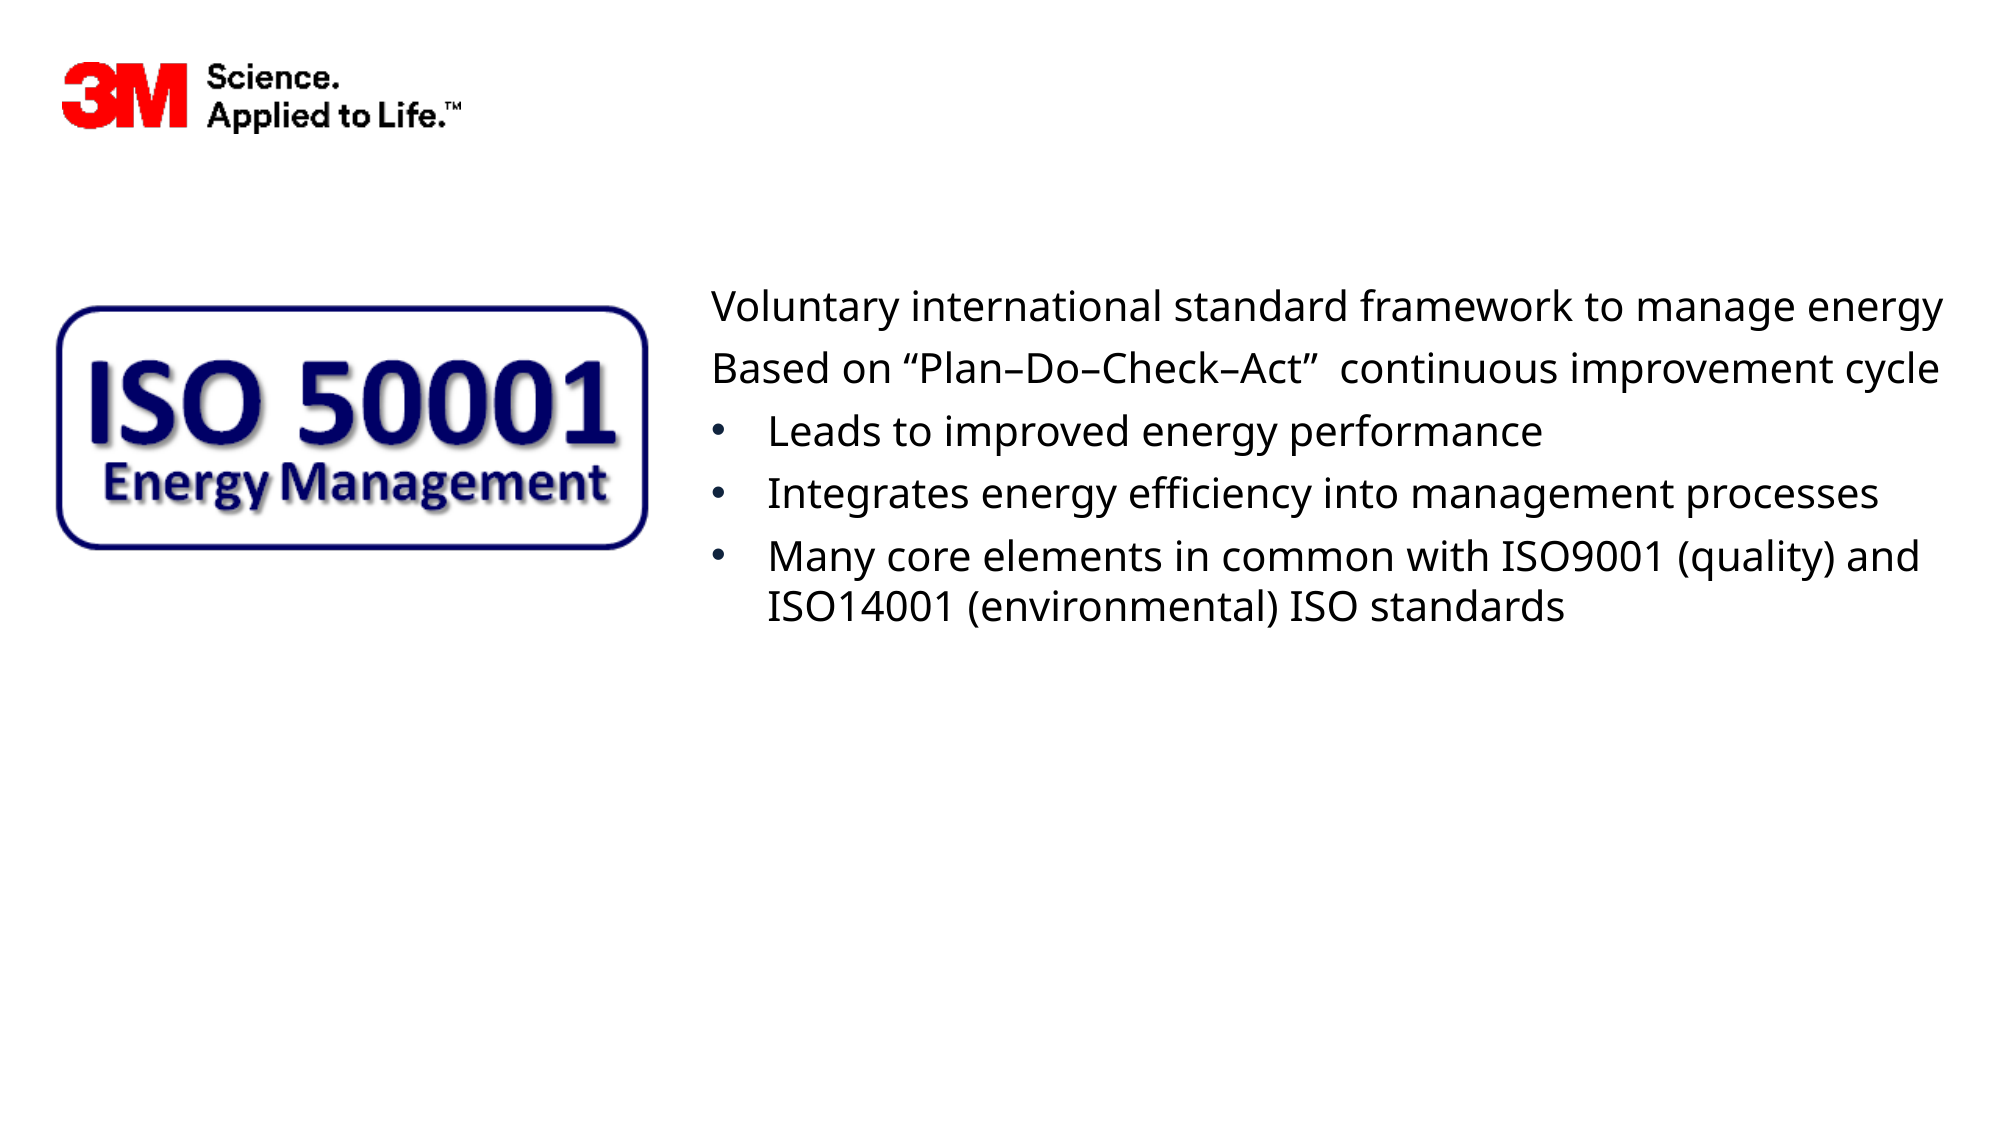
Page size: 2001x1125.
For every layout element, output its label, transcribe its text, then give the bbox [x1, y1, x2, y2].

text_box Voluntary international standard framework to manage energy Based on “Plan–Do–Check–Act” continuous improvement cycle Leads to improved energy performance Integrates energy efficiency into management processes Many core elements in common with ISO9001 (quality) and ISO14001 (environmental) ISO standards [710, 279, 1984, 680]
picture [0, 279, 711, 552]
picture [62, 62, 461, 134]
